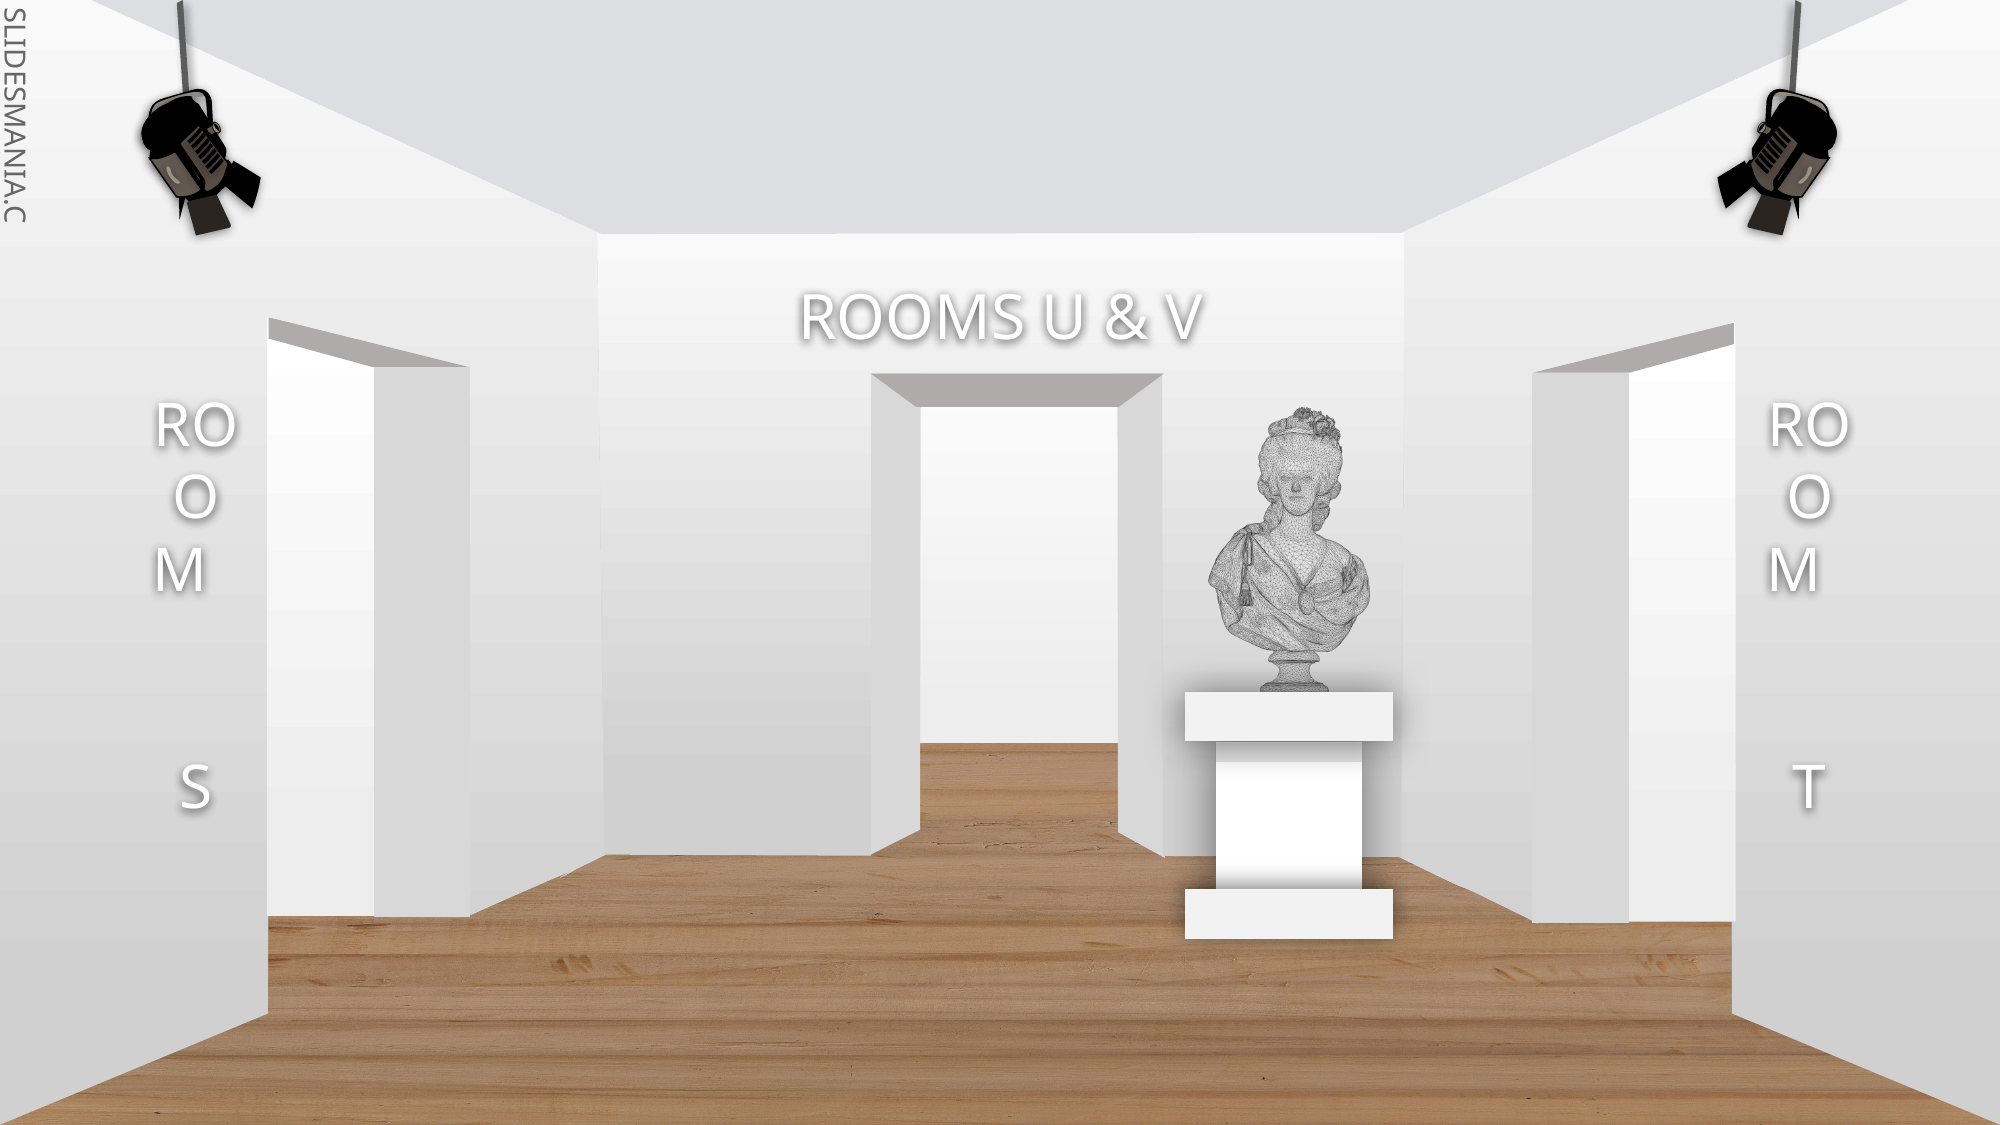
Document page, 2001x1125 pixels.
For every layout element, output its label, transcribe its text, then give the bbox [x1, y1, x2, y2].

picture [2, 855, 1998, 1125]
title ROOMS U & V [608, 257, 1393, 373]
picture [1208, 407, 1370, 692]
text_box [1525, 315, 1736, 1018]
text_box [1184, 691, 1394, 940]
title ROOM S [127, 357, 265, 849]
text_box [266, 315, 477, 1018]
title ROOM T [1741, 357, 1878, 849]
text_box [869, 376, 1172, 868]
